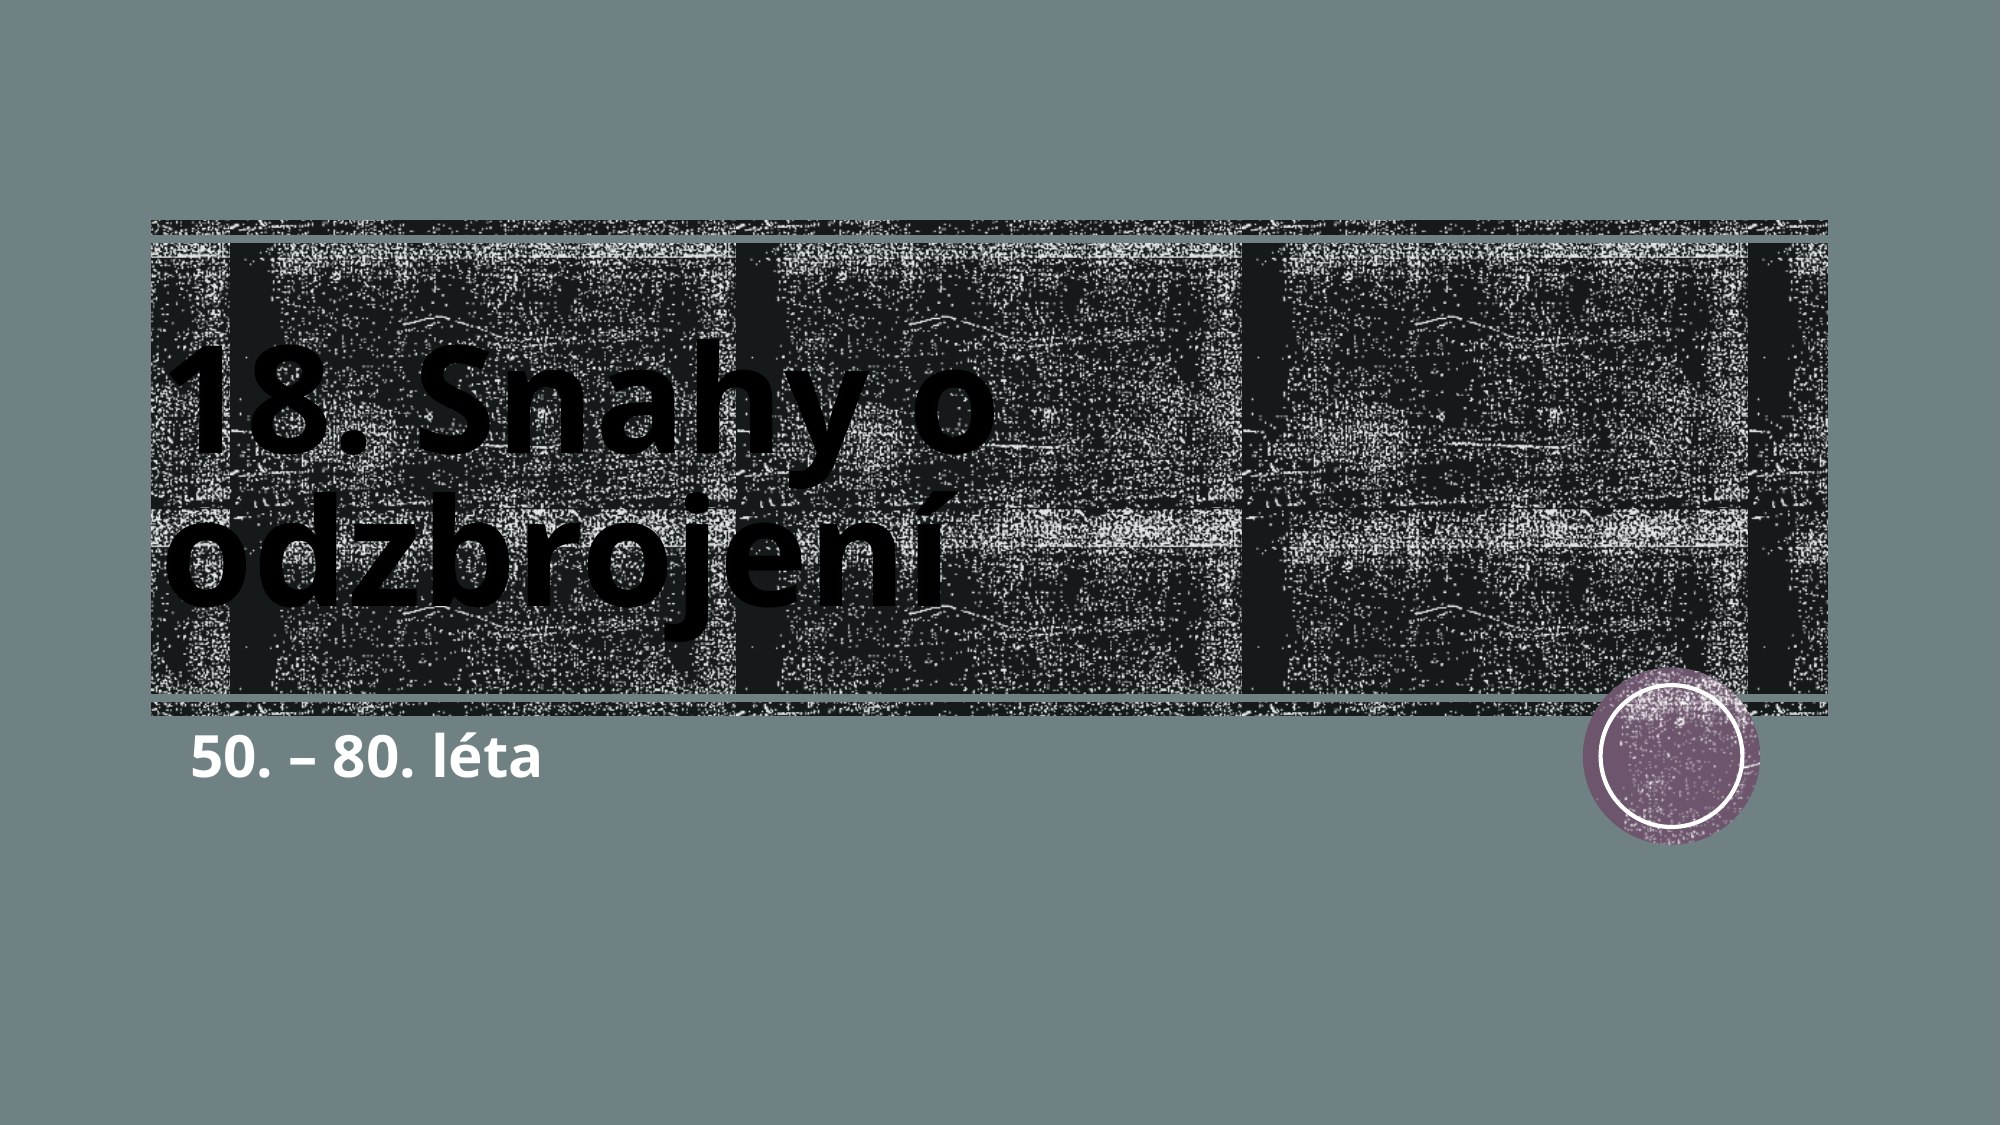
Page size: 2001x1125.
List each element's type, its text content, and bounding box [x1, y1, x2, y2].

subtitle 50. – 80. léta [175, 720, 1470, 896]
title 18. Snahy o odzbrojení [145, 234, 1822, 733]
